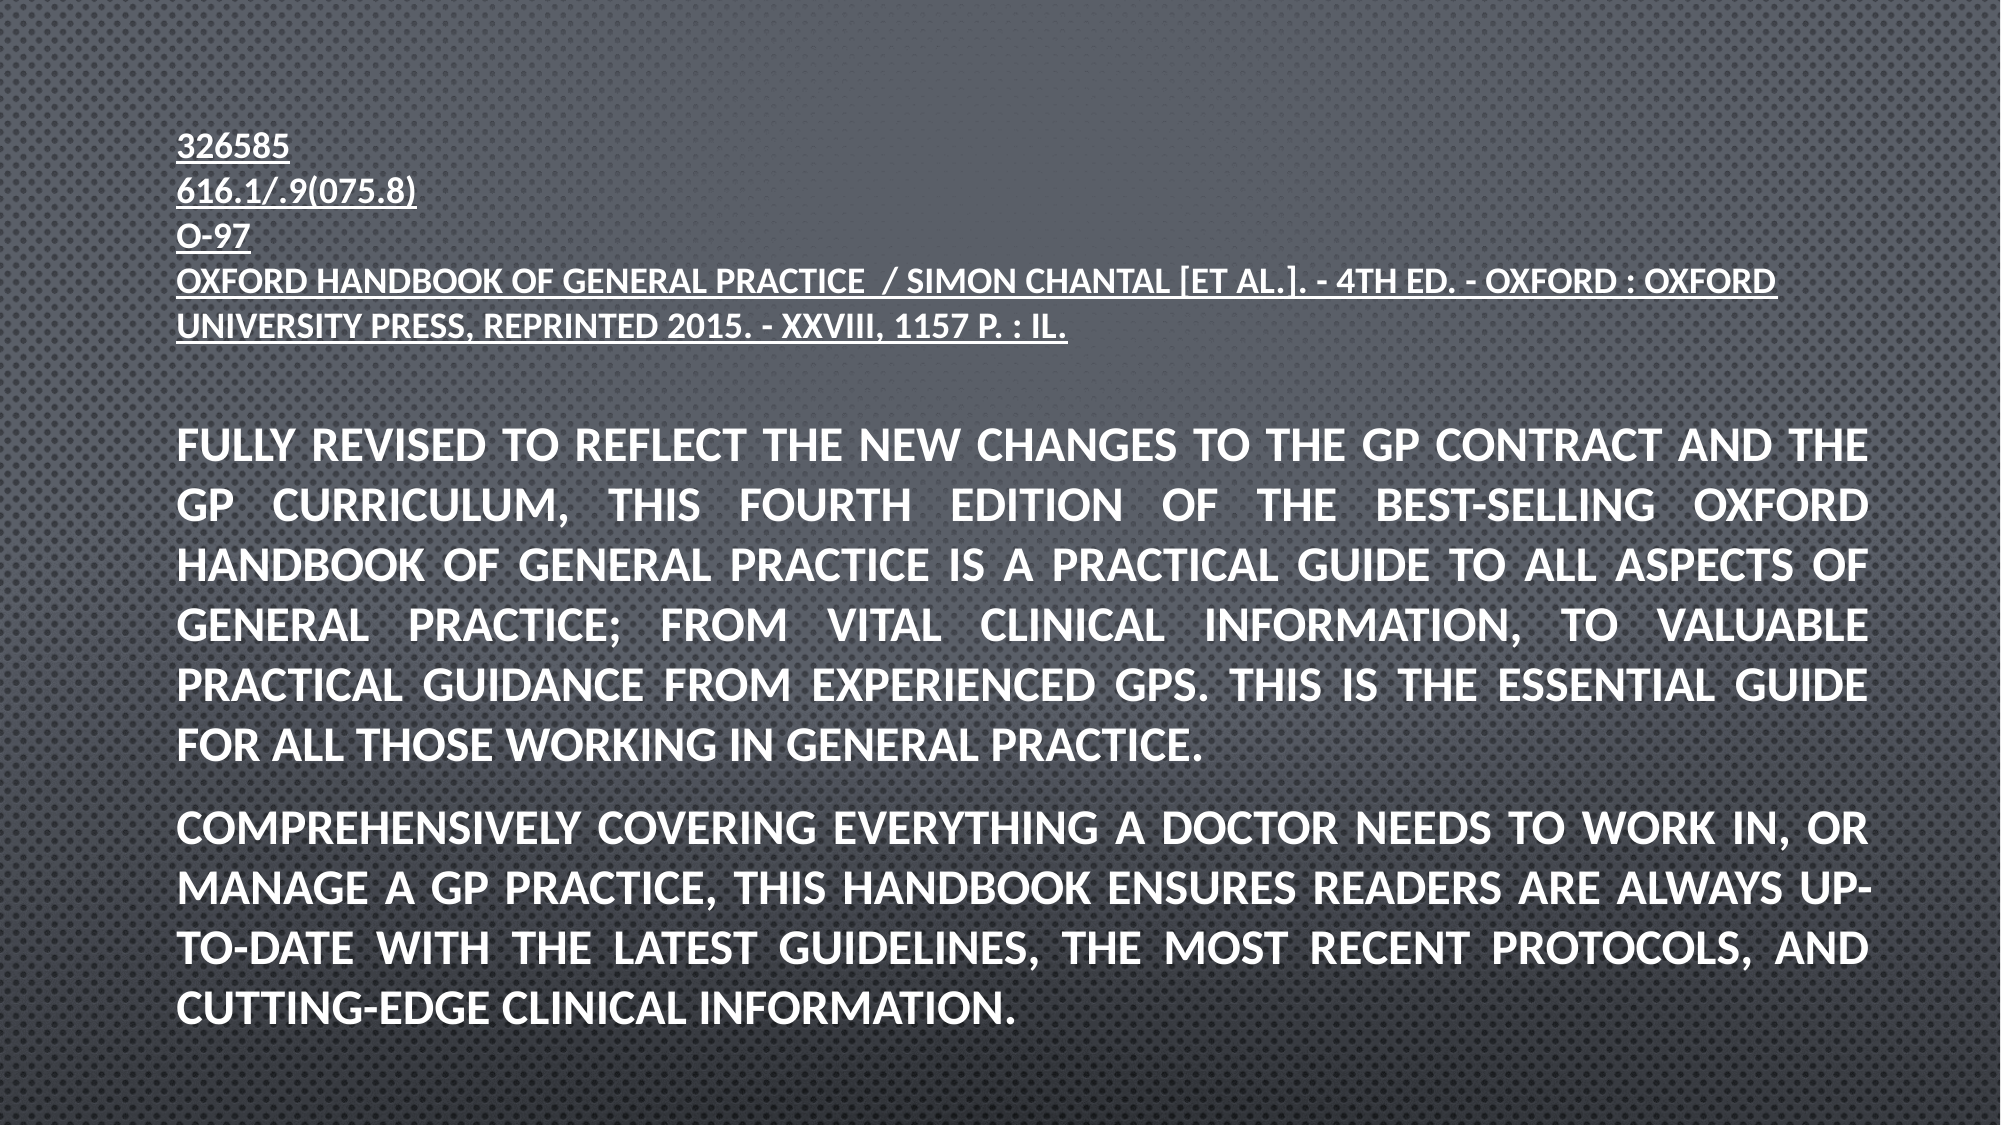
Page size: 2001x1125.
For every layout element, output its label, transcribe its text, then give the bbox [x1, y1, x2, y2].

title 326585 616.1/.9(075.8) O-97 Oxford handbook of general practice / Simon Chantal [et al.]. - 4th ed. - Oxford : Oxford university press, reprinted 2015. - XXVIII, 1157 p. : il. [161, 99, 1886, 413]
list Fully revised to reflect the new changes to the GP contract and the GP curriculum, this fourth edition of the best-selling Oxford Handbook of General Practice is a practical guide to all aspects of general practice; from vital clinical information, to valuable practical guidance from experienced GPs. This is the essential guide for all those working in general practice. Comprehensively covering everything a doctor needs to work in, or manage a GP practice, this handbook ensures readers are always up-to-date with the latest guidelines, the most recent protocols, and cutting-edge clinical information. [161, 466, 1886, 980]
